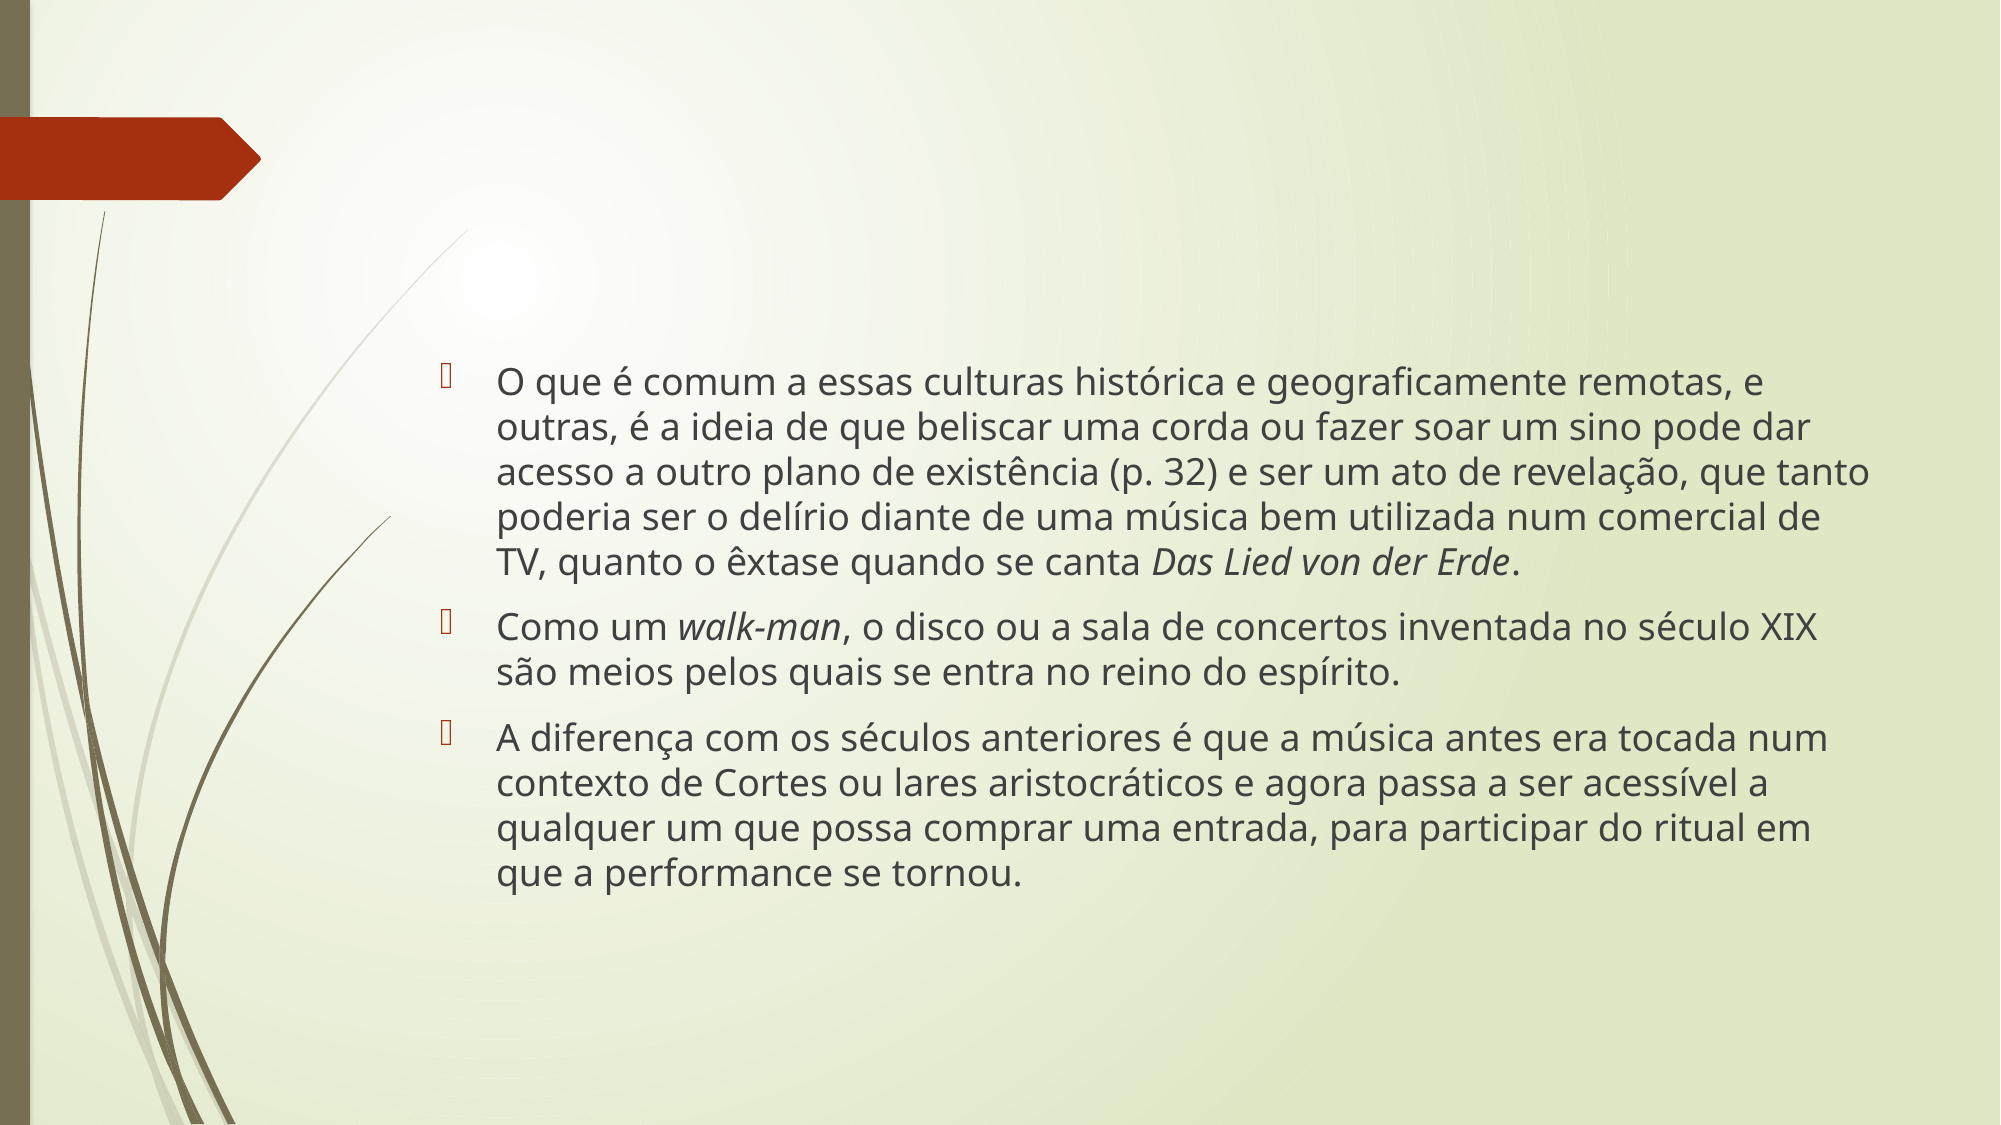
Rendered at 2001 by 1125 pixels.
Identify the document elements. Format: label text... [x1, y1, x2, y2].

list O que é comum a essas culturas histórica e geograficamente remotas, e outras, é a ideia de que beliscar uma corda ou fazer soar um sino pode dar acesso a outro plano de existência (p. 32) e ser um ato de revelação, que tanto poderia ser o delírio diante de uma música bem utilizada num comercial de TV, quanto o êxtase quando se canta Das Lied von der Erde. Como um walk-man, o disco ou a sala de concertos inventada no século XIX são meios pelos quais se entra no reino do espírito. A diferença com os séculos anteriores é que a música antes era tocada num contexto de Cortes ou lares aristocráticos e agora passa a ser acessível a qualquer um que possa comprar uma entrada, para participar do ritual em que a performance se tornou. [424, 350, 1888, 970]
